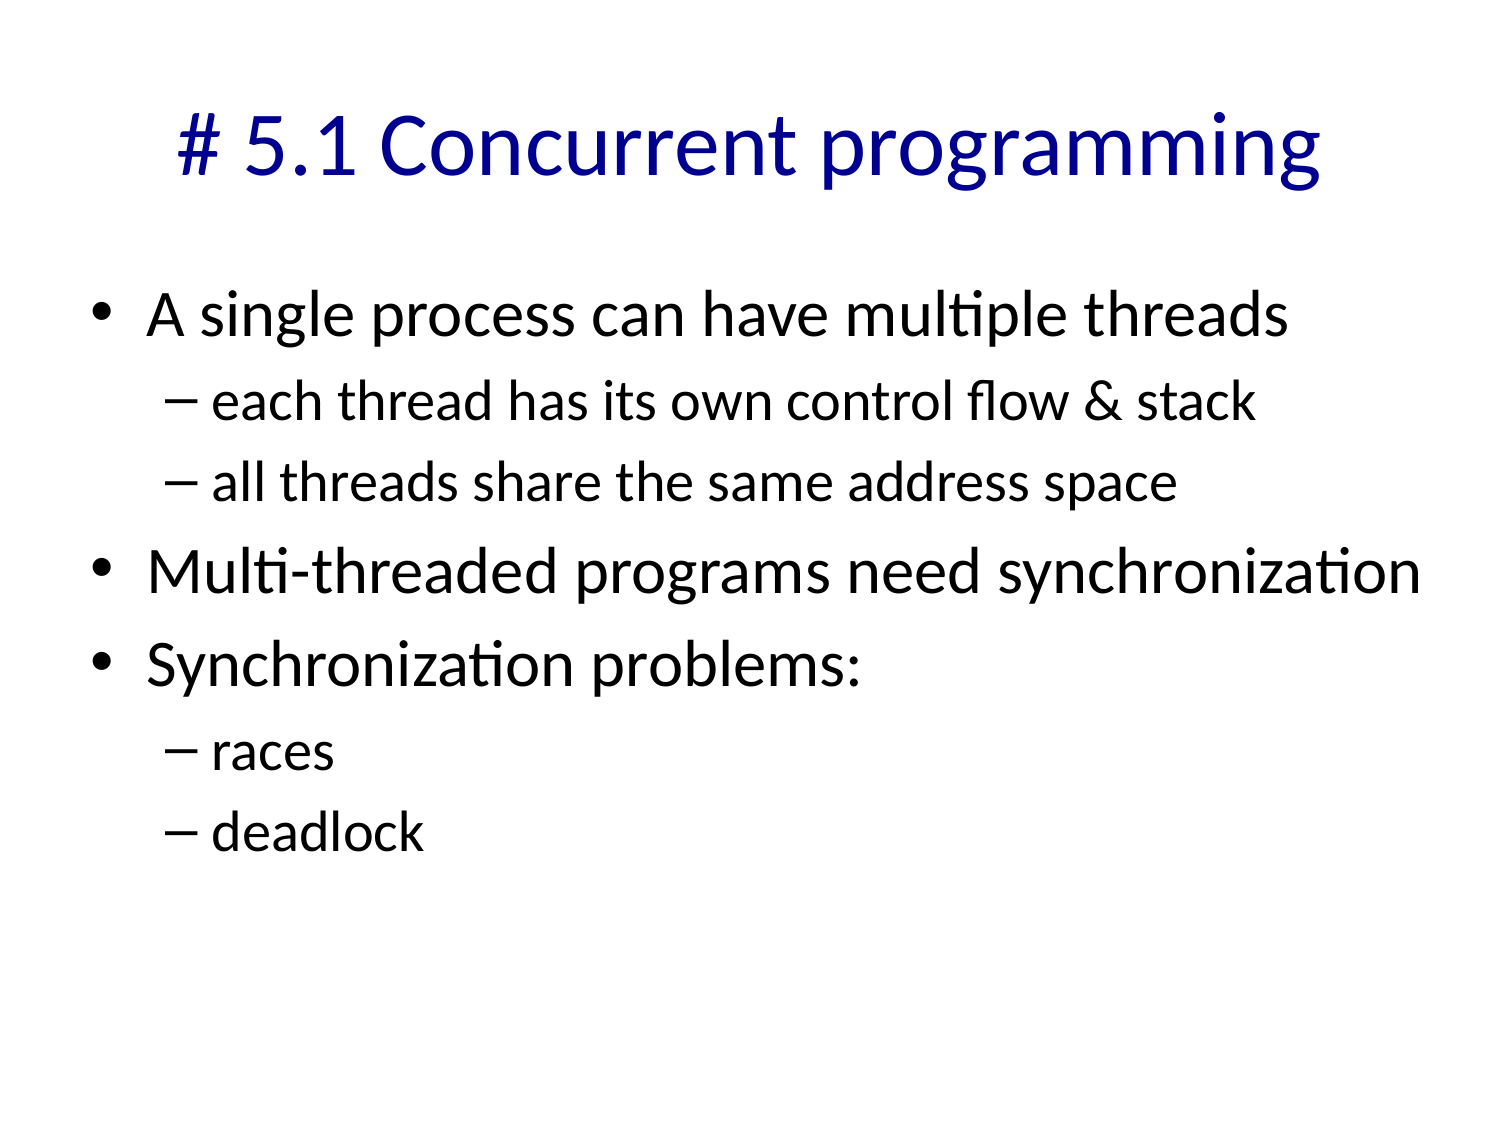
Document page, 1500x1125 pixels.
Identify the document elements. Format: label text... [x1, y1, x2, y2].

list A single process can have multiple threads each thread has its own control flow & stack all threads share the same address space Multi-threaded programs need synchronization Synchronization problems: races deadlock [75, 262, 1474, 1005]
title # 5.1 Concurrent programming [75, 45, 1425, 233]
